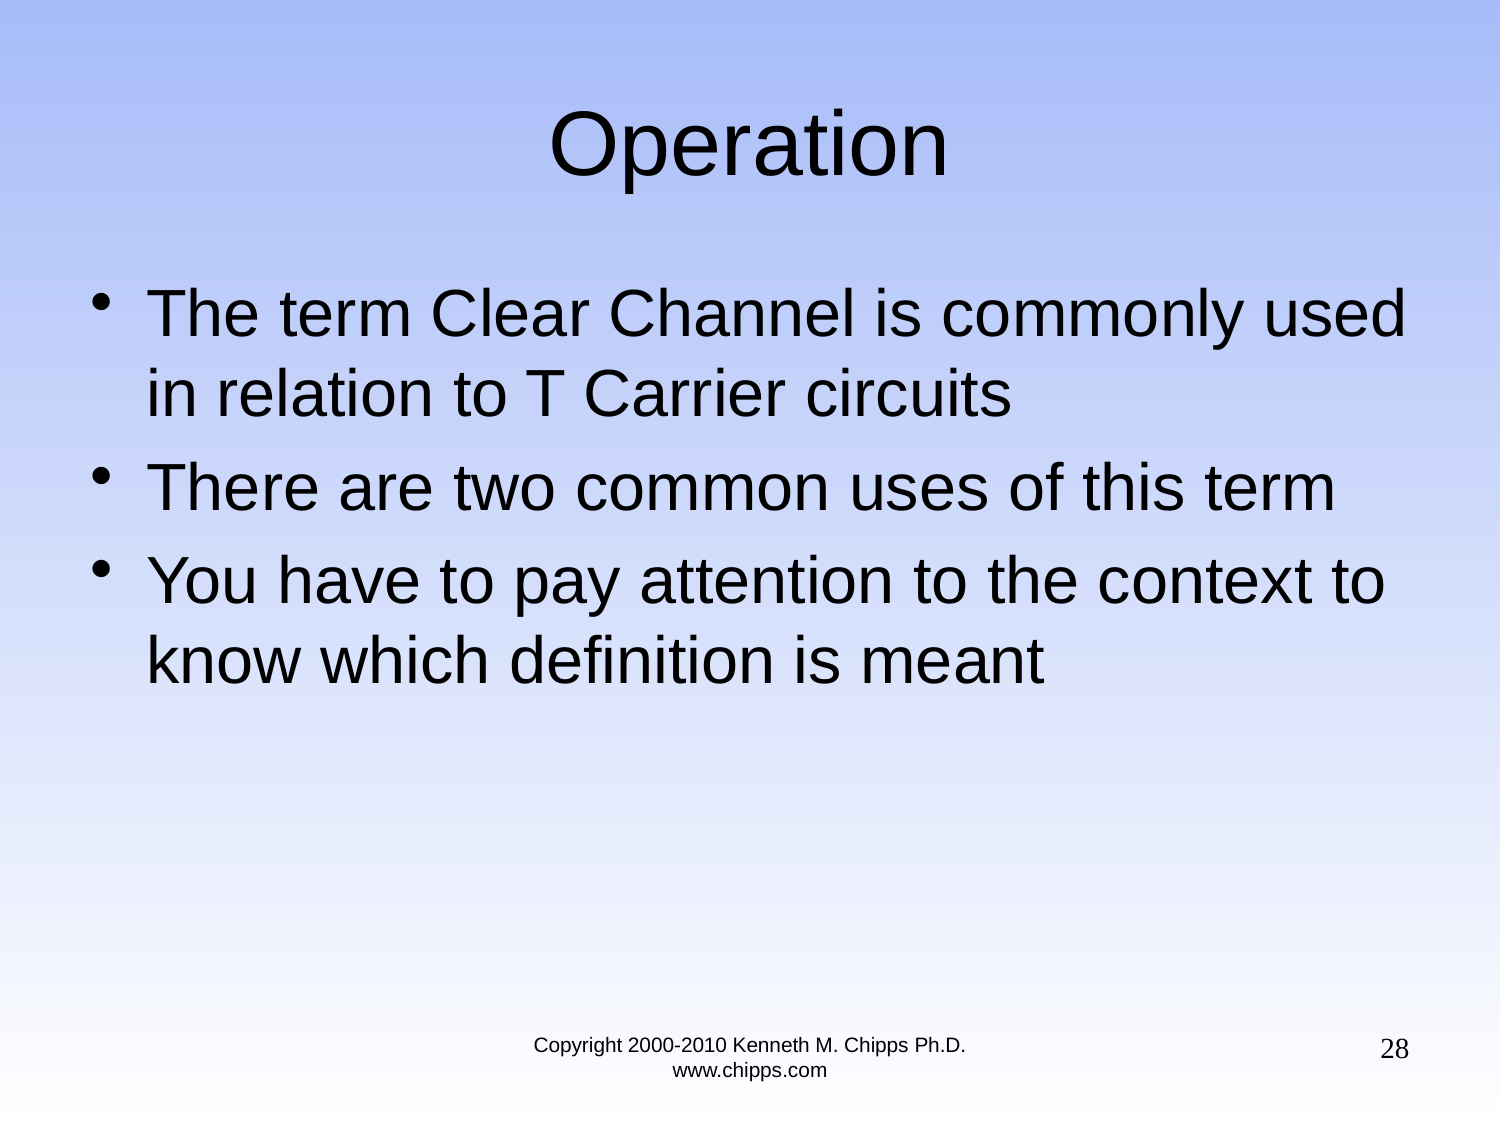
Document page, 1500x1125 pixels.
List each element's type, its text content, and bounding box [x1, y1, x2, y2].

footer Copyright 2000-2010 Kenneth M. Chipps Ph.D. www.chipps.com [449, 1024, 1051, 1103]
list The term Clear Channel is commonly used in relation to T Carrier circuits There are two common uses of this term You have to pay attention to the context to know which definition is meant [74, 262, 1426, 1006]
title Operation [74, 44, 1426, 233]
slide_number 28 [1074, 1021, 1426, 1101]
